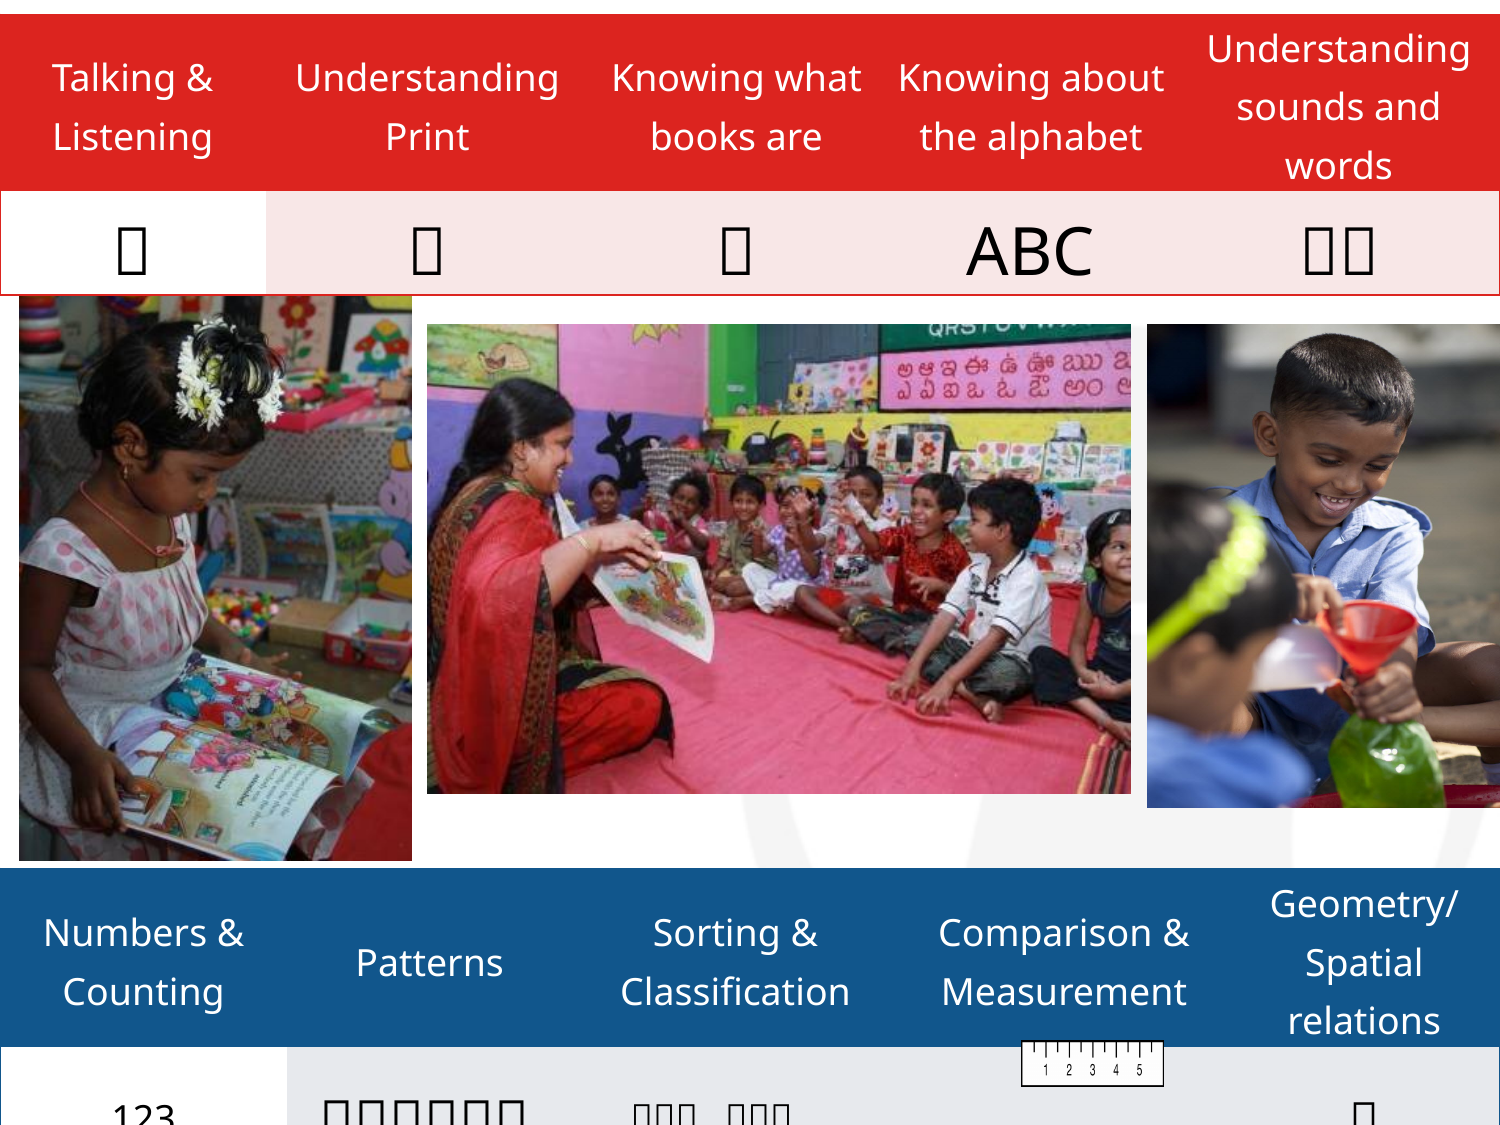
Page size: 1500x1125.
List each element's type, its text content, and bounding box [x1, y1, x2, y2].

picture [0, 271, 1500, 868]
picture [0, 0, 1500, 14]
table_cell  [266, 191, 589, 294]
table_header Comparison & Measurement [899, 870, 1229, 1045]
table_header Understanding Print [266, 15, 589, 190]
table_cell 123 [1, 1047, 287, 1125]
table_header Understanding sounds and words [1178, 15, 1499, 190]
table_header Geometry/ Spatial relations [1229, 937, 1499, 1045]
table_cell  [287, 1047, 572, 1125]
table_cell   [572, 1047, 899, 1125]
table_header Sorting & Classification [572, 870, 899, 1045]
table_cell  [1178, 191, 1499, 294]
table_header Talking & Listening [1, 15, 266, 190]
table_cell ABC [884, 191, 1178, 294]
table_header Patterns [287, 870, 572, 1045]
picture [1021, 1039, 1164, 1087]
table_header Numbers & Counting [1, 870, 287, 1045]
table_header Knowing what books are [589, 15, 884, 190]
table_cell [899, 1047, 1229, 1125]
table_cell  [1, 191, 266, 294]
table_cell  [1229, 1047, 1499, 1125]
table_cell  [589, 191, 884, 294]
table_header Knowing about the alphabet [884, 15, 1178, 190]
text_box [1144, 324, 1500, 928]
